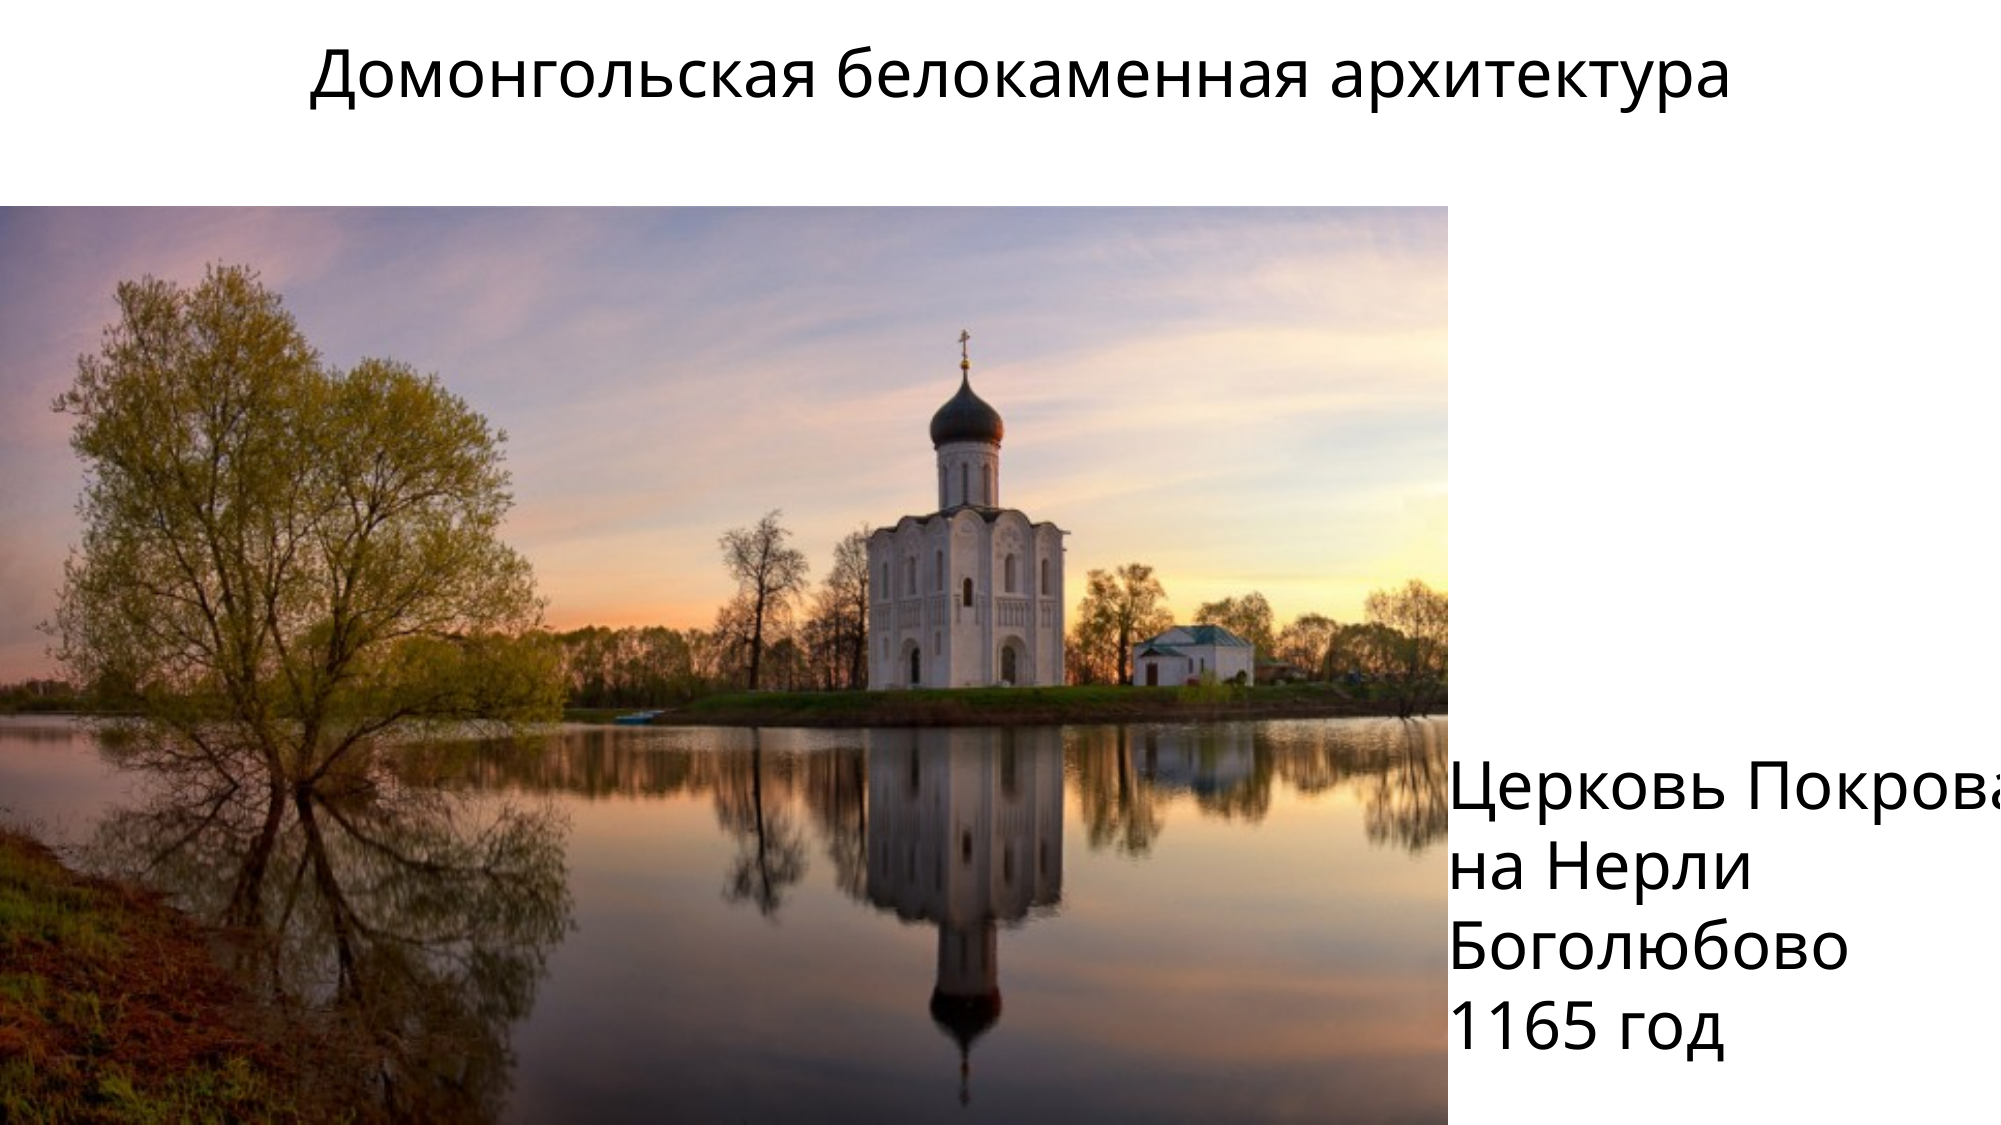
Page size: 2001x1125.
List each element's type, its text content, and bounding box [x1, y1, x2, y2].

text_box Домонгольская белокаменная архитектура [121, 23, 1924, 119]
picture [0, 206, 1448, 1125]
text_box Церковь Покрова на Нерли Боголюбово 1165 год [1448, 735, 2000, 1071]
